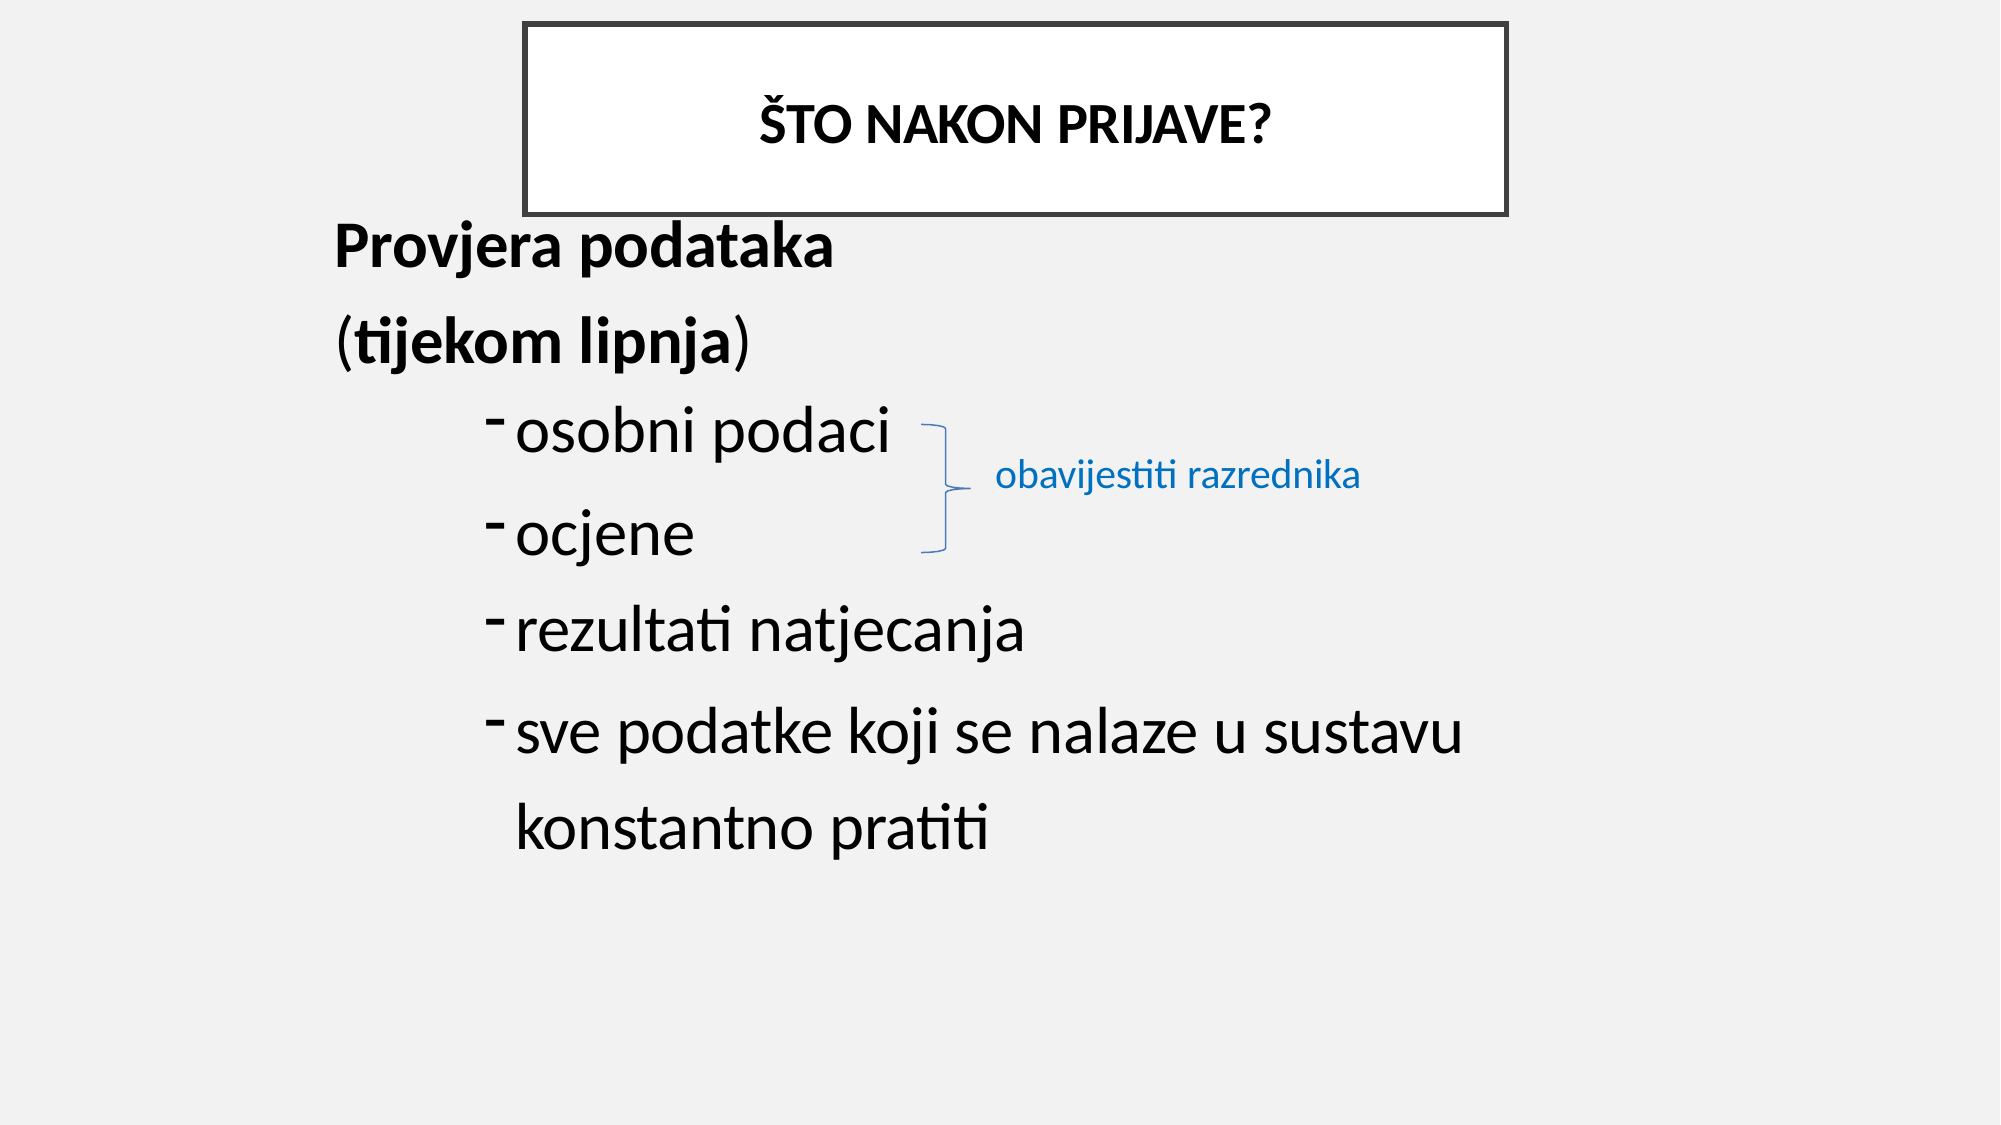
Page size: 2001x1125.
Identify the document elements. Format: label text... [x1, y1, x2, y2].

title Što nakon prijave? [522, 21, 1509, 183]
text_box Provjera podataka (tijekom lipnja) osobni podaci obavijestiti razrednika ocjene rezultati natjecanja sve podatke koji se nalaze u sustavu konstantno pratiti [332, 183, 1639, 863]
